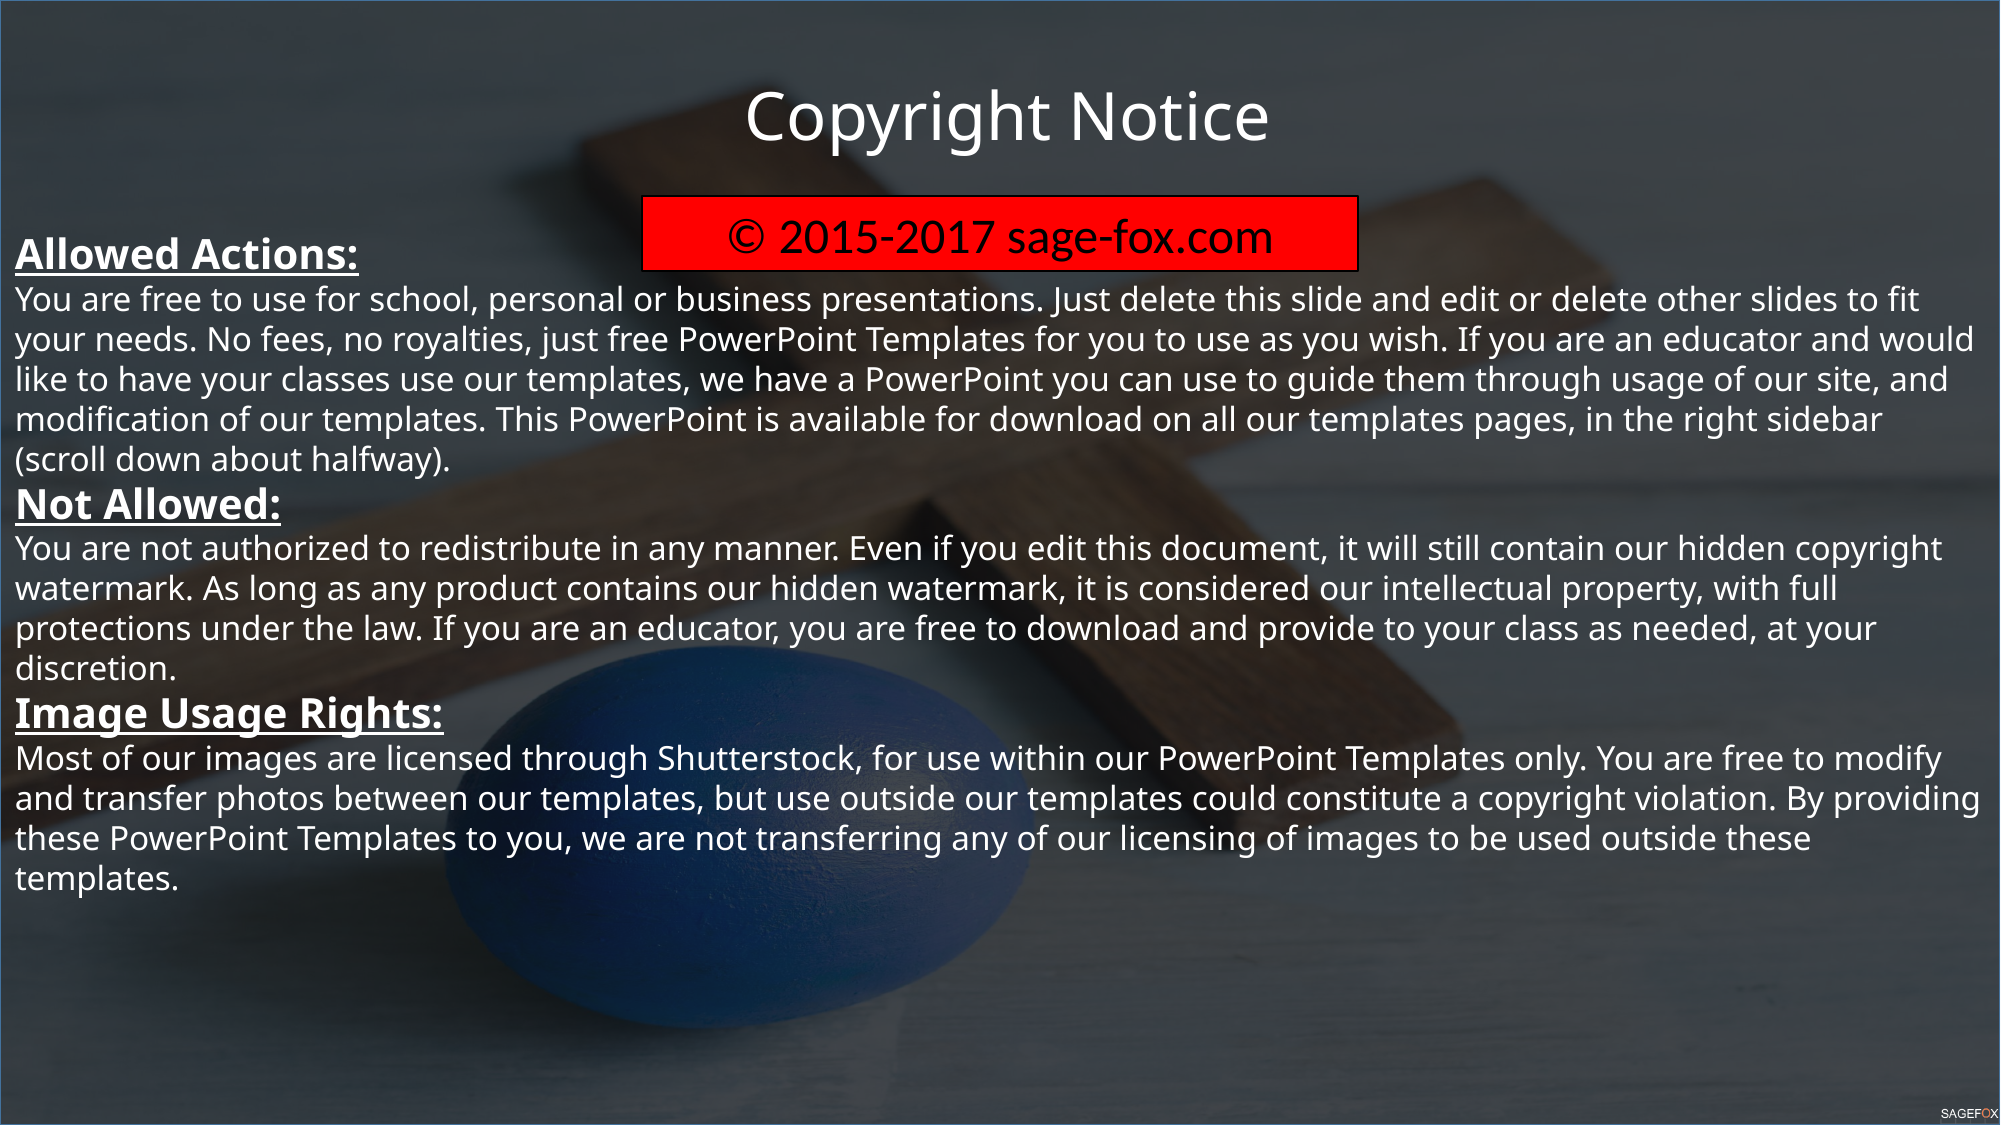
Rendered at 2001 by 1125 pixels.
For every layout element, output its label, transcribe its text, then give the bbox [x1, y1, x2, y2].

title Copyright Notice [493, 60, 1524, 178]
text_box Allowed Actions: You are free to use for school, personal or business presentations. Just delete this slide and edit or delete other slides to fit your needs. No fees, no royalties, just free PowerPoint Templates for you to use as you wish. If you are an educator and would like to have your classes use our templates, we have a PowerPoint you can use to guide them through usage of our site, and modification of our templates. This PowerPoint is available for download on all our templates pages, in the right sidebar (scroll down about halfway). Not Allowed: You are not authorized to redistribute in any manner. Even if you edit this document, it will still contain our hidden copyright watermark. As long as any product contains our hidden watermark, it is considered our intellectual property, with full protections under the law. If you are an educator, you are free to download and provide to your class as needed, at your discretion. Image Usage Rights: Most of our images are licensed through Shutterstock, for use within our PowerPoint Templates only. You are free to modify and transfer photos between our templates, but use outside our templates could constitute a copyright violation. By providing these PowerPoint Templates to you, we are not transferring any of our licensing of images to be used outside these templates. [0, 0, 2000, 1125]
text_box © 2015-2017 sage-fox.com [641, 196, 1358, 272]
